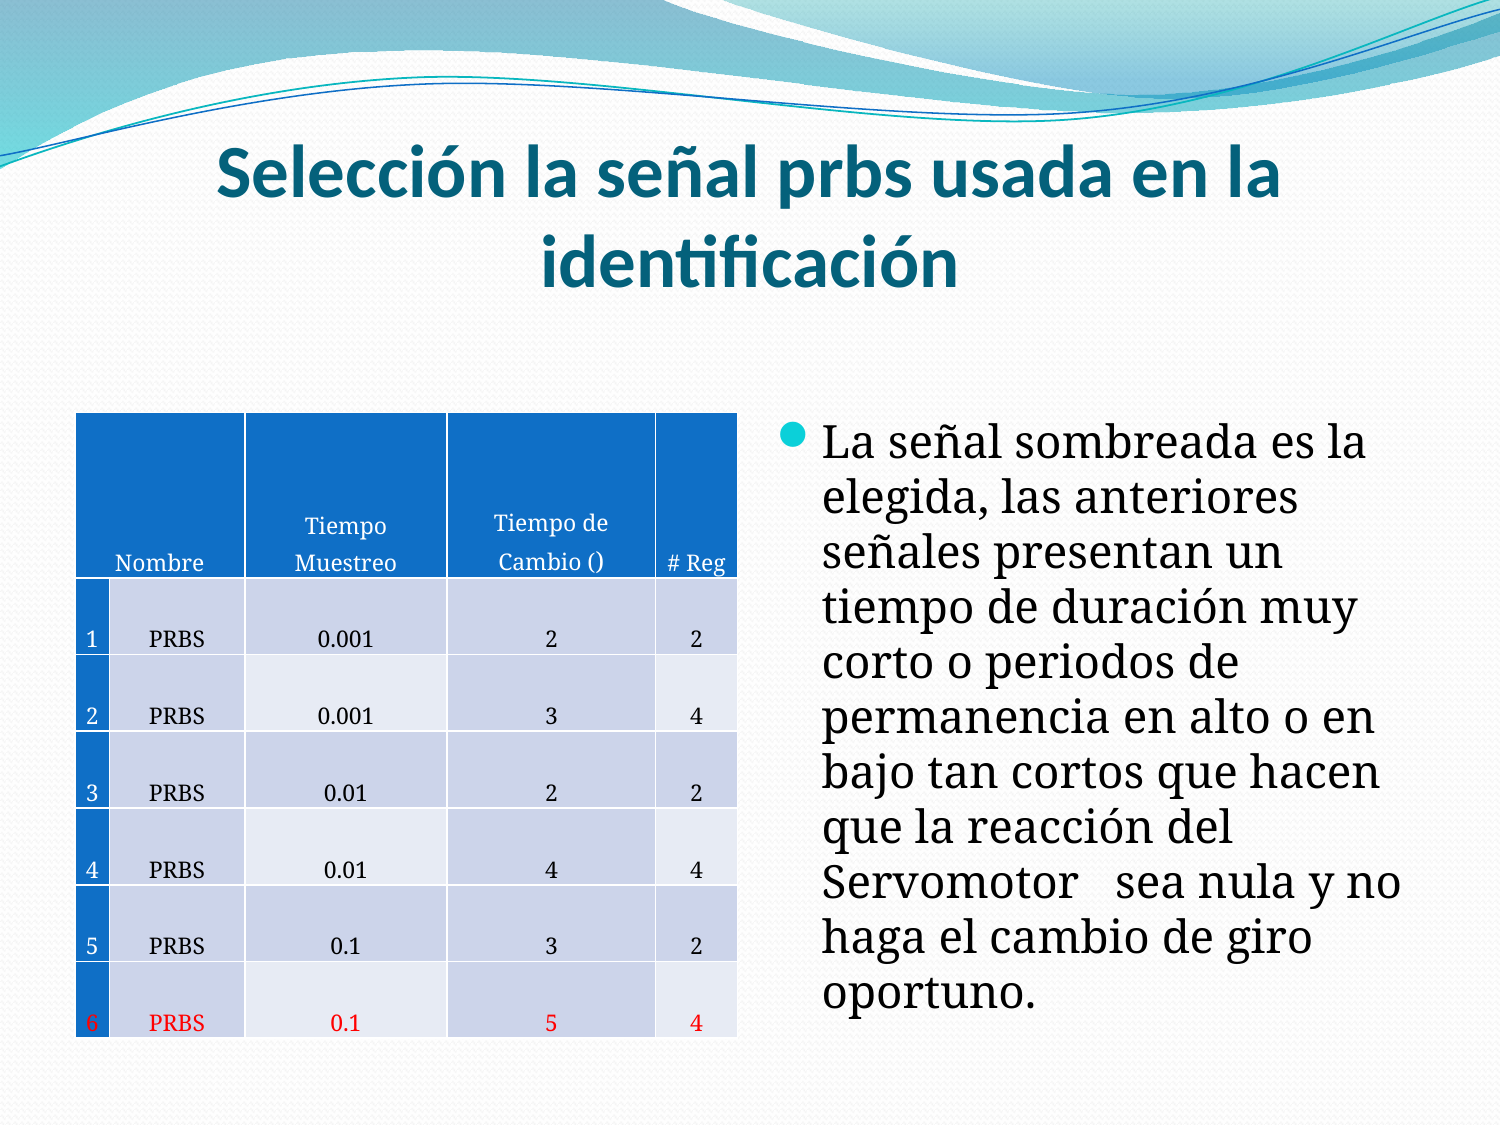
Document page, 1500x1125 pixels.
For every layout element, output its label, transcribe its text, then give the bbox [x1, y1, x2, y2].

list La señal sombreada es la elegida, las anteriores señales presentan un tiempo de duración muy corto o periodos de permanencia en alto o en bajo tan cortos que hacen que la reacción del Servomotor sea nula y no haga el cambio de giro oportuno. [761, 412, 1425, 1044]
title Selección la señal prbs usada en la identificación [75, 115, 1425, 303]
